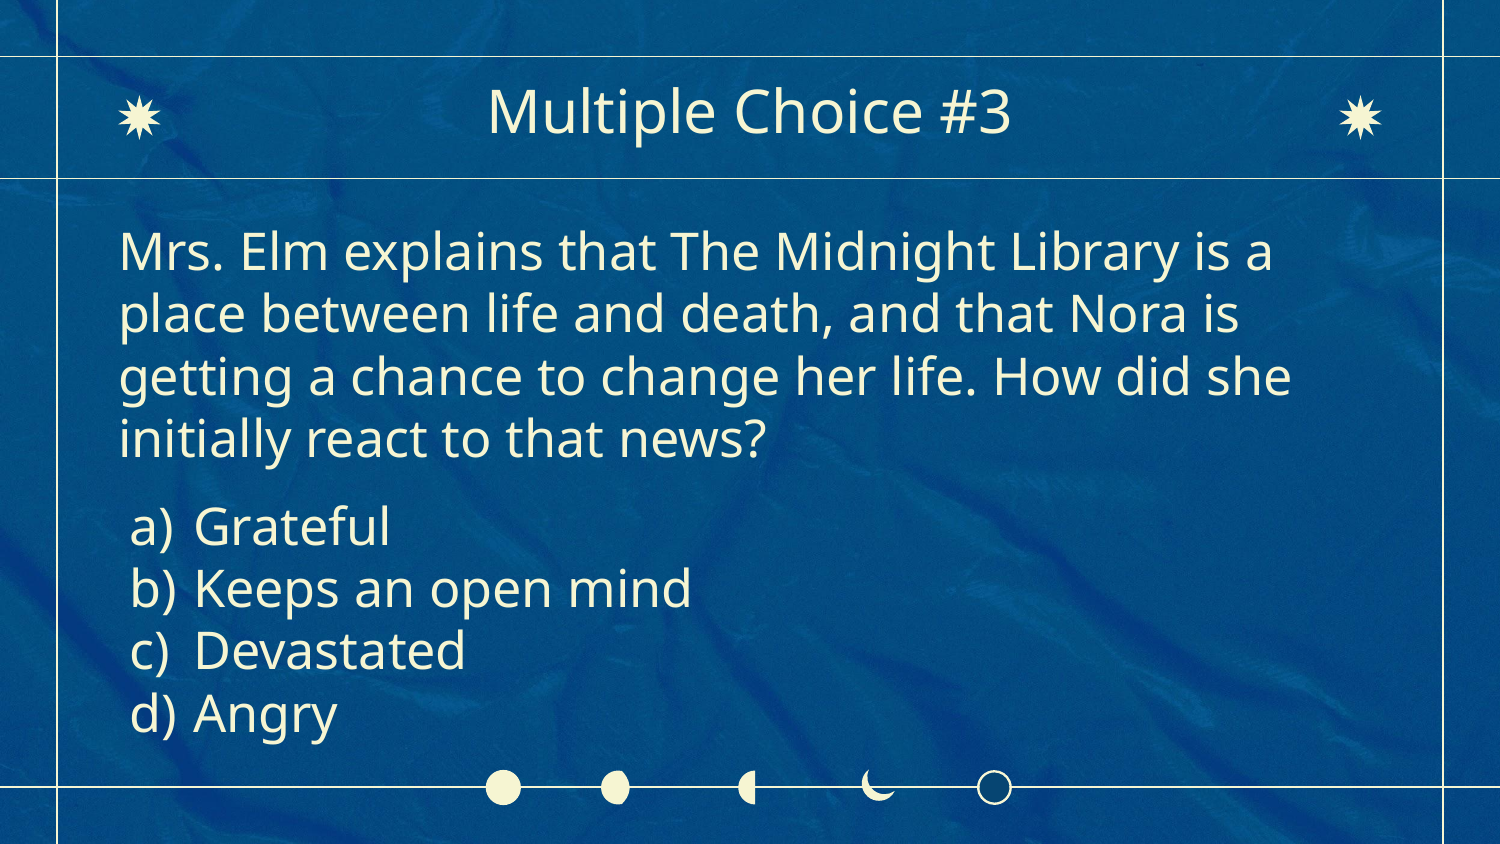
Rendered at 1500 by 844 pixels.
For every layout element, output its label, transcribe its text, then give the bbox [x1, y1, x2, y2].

picture [1444, 57, 1500, 178]
picture [0, 57, 56, 178]
picture [58, 179, 1442, 786]
picture [0, 179, 56, 786]
title Multiple Choice #3 [118, 72, 1382, 167]
picture [0, 788, 56, 844]
list Mrs. Elm explains that The Midnight Library is a place between life and death, and that Nora is getting a chance to change her life. How did she initially react to that news? Grateful Keeps an open mind Devastated Angry [118, 217, 1382, 701]
picture [58, 788, 1442, 844]
picture [1444, 179, 1500, 786]
picture [58, 0, 1442, 56]
picture [1444, 788, 1500, 844]
picture [0, 0, 56, 56]
picture [58, 57, 1442, 178]
picture [1444, 0, 1500, 56]
